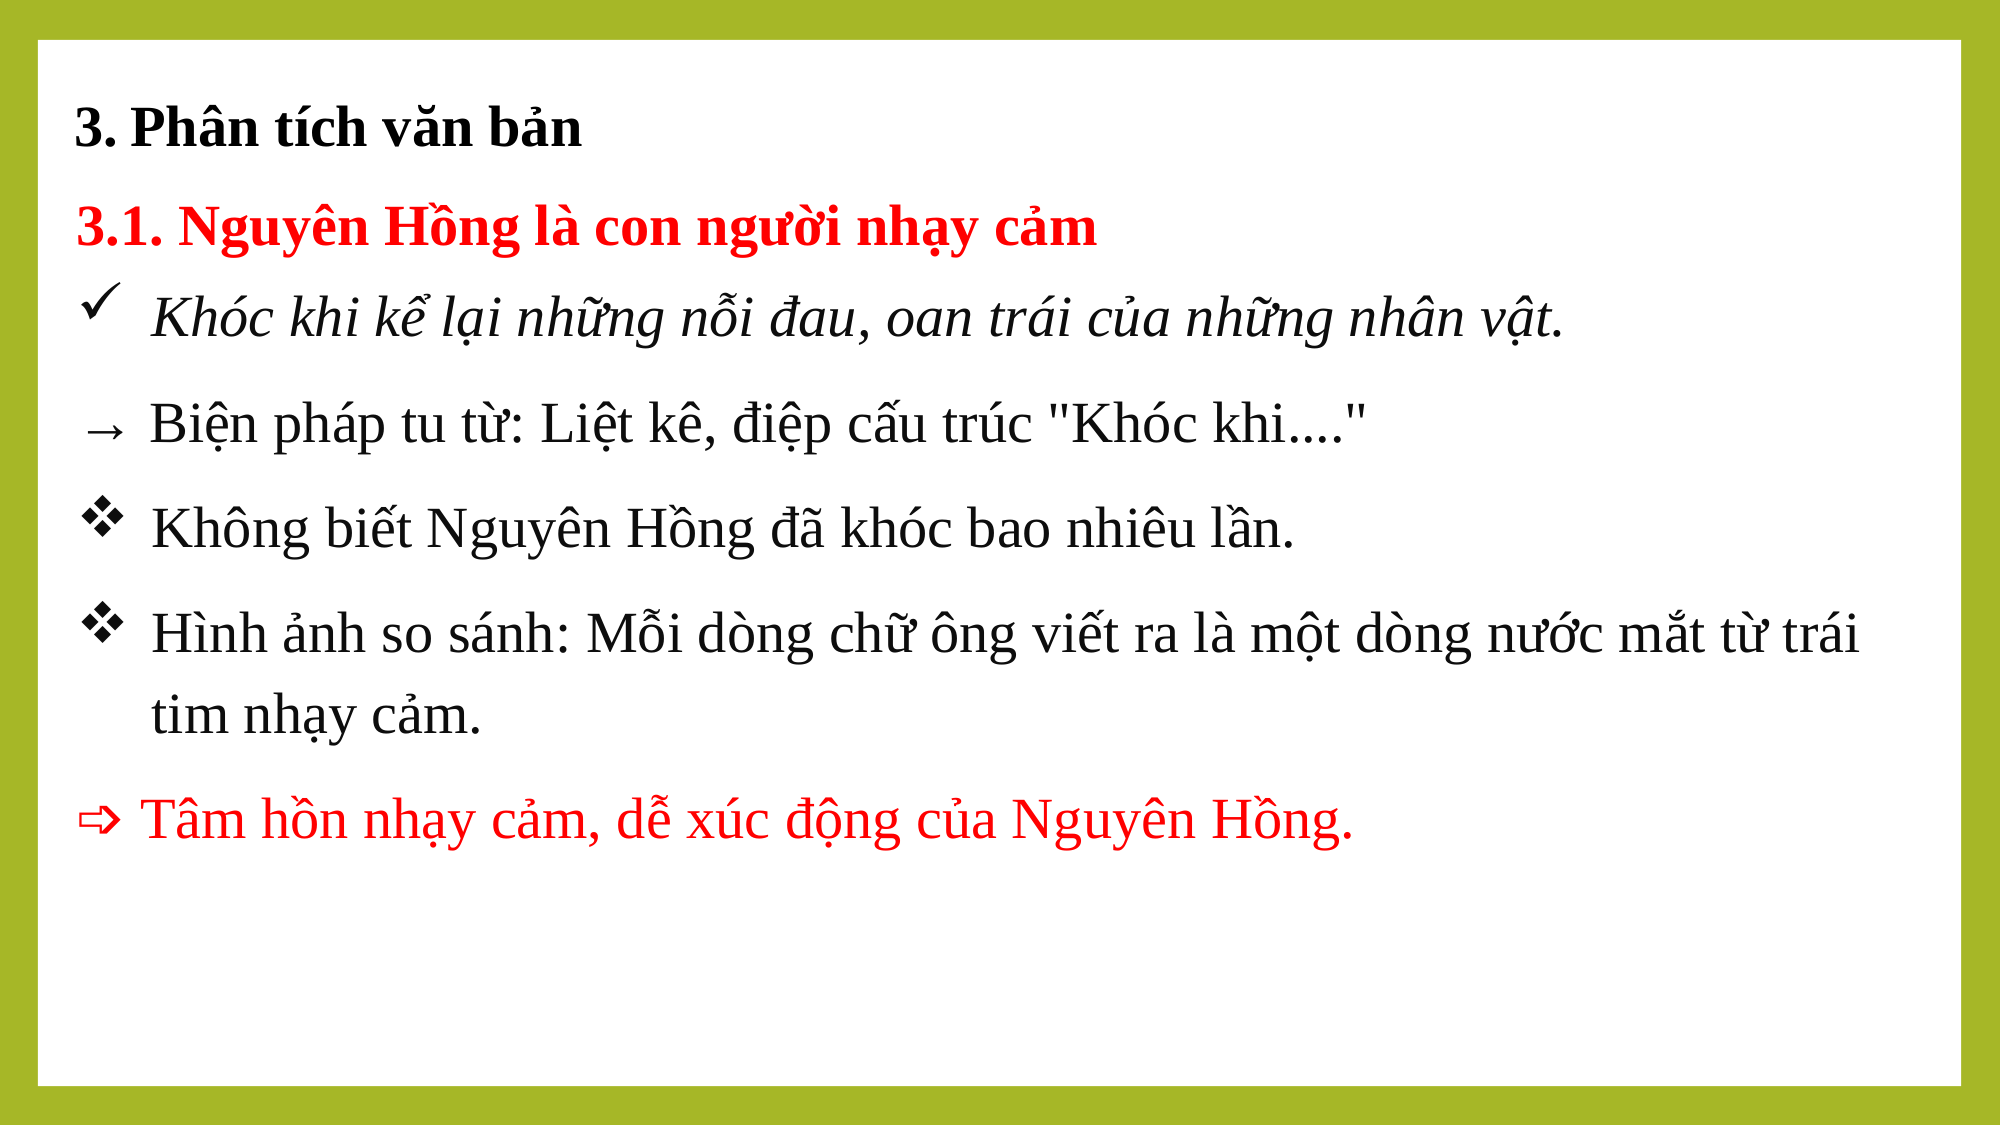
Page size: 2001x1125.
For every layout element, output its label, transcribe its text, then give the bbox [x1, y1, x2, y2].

text_box Phân tích văn bản [59, 70, 603, 166]
text_box Khóc khi kể lại những nỗi đau, oan trái của những nhân vật. → Biện pháp tu từ: Liệt kê, điệp cấu trúc "Khóc khi...." Không biết Nguyên Hồng đã khóc bao nhiêu lần. Hình ảnh so sánh: Mỗi dòng chữ ông viết ra là một dòng nước mắt từ trái tim nhạy cảm. ➩ Tâm hồn nhạy cảm, dễ xúc động của Nguyên Hồng. [61, 260, 1939, 858]
text_box 3.1. Nguyên Hồng là con người nhạy cảm [61, 168, 1114, 260]
